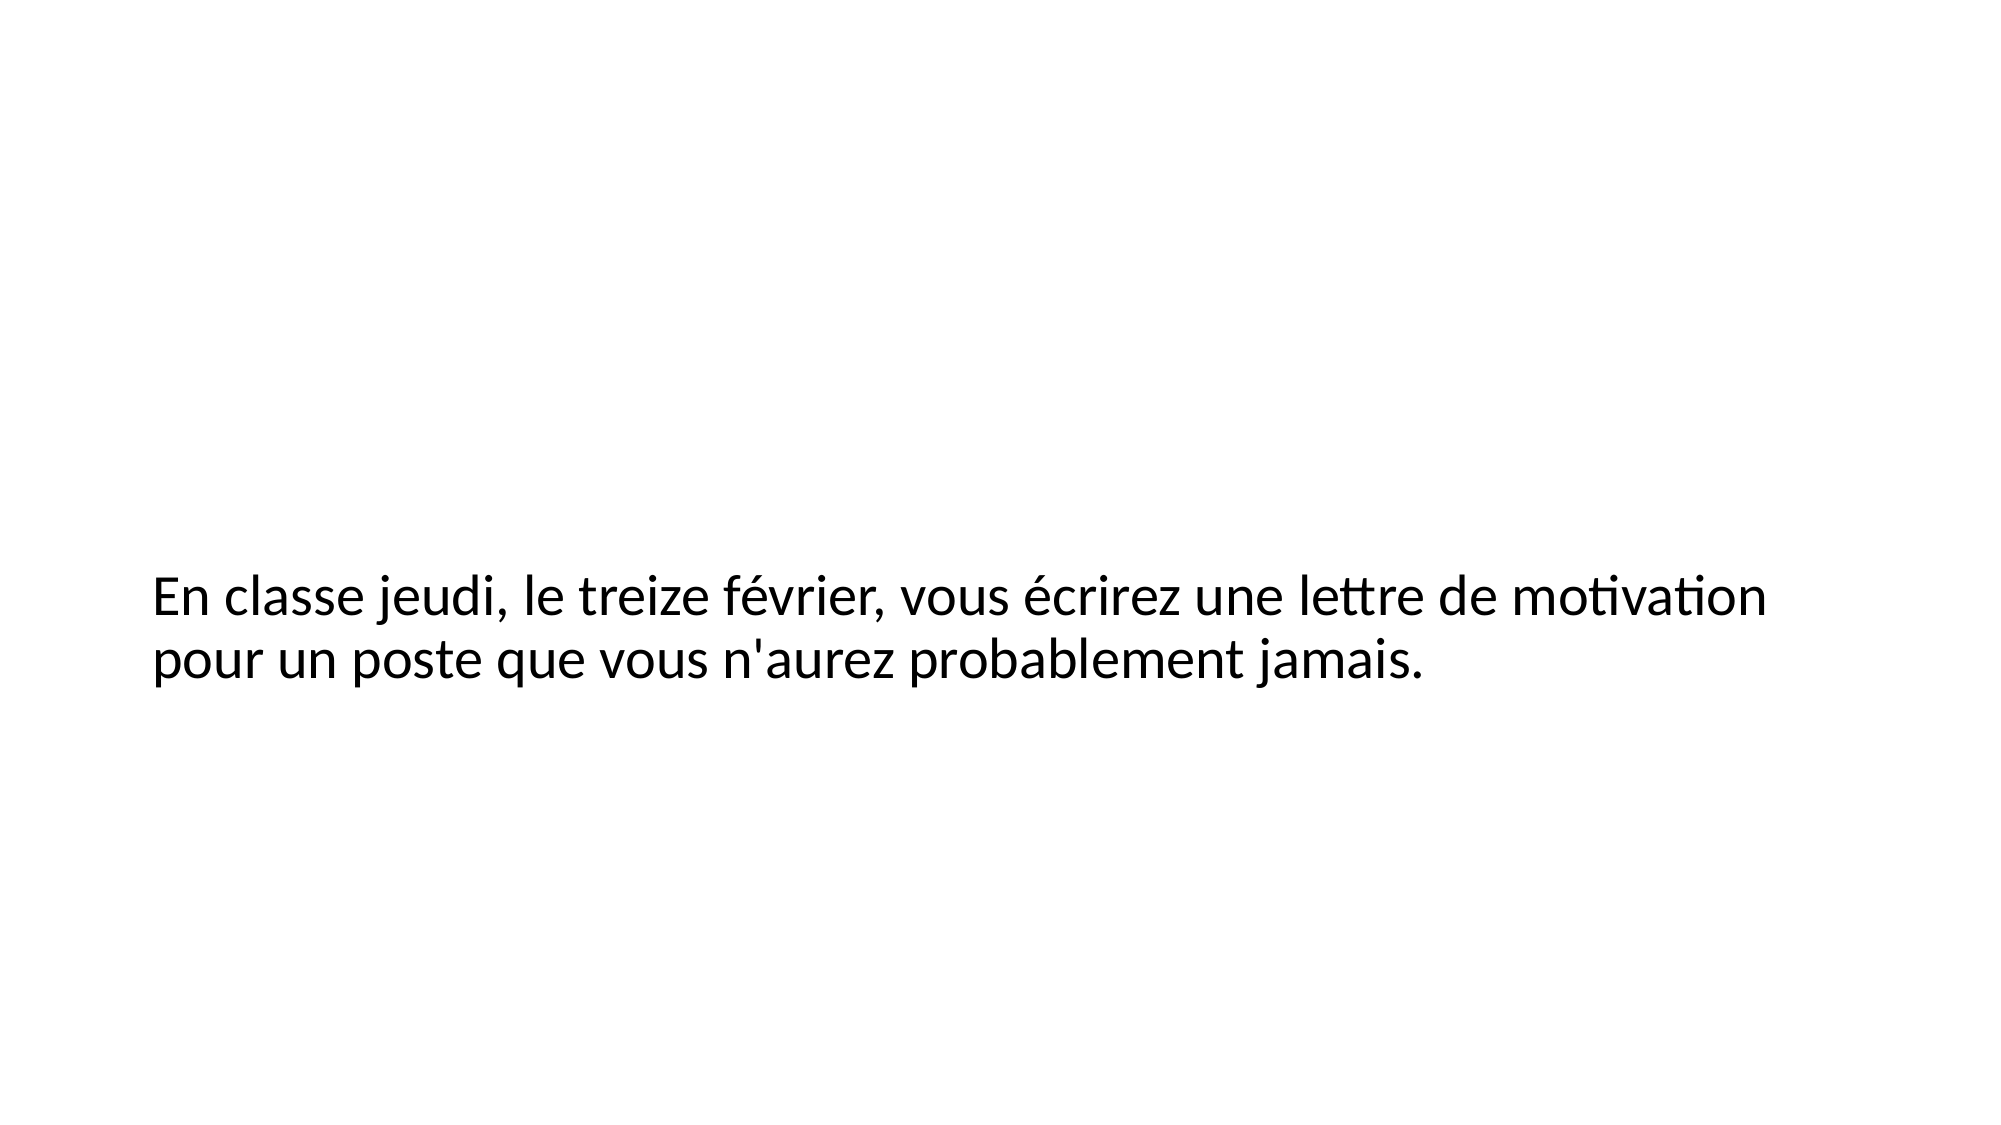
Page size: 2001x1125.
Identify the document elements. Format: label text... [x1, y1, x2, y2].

list En classe jeudi, le treize février, vous écrirez une lettre de motivation pour un poste que vous n'aurez probablement jamais. [137, 299, 1863, 1014]
